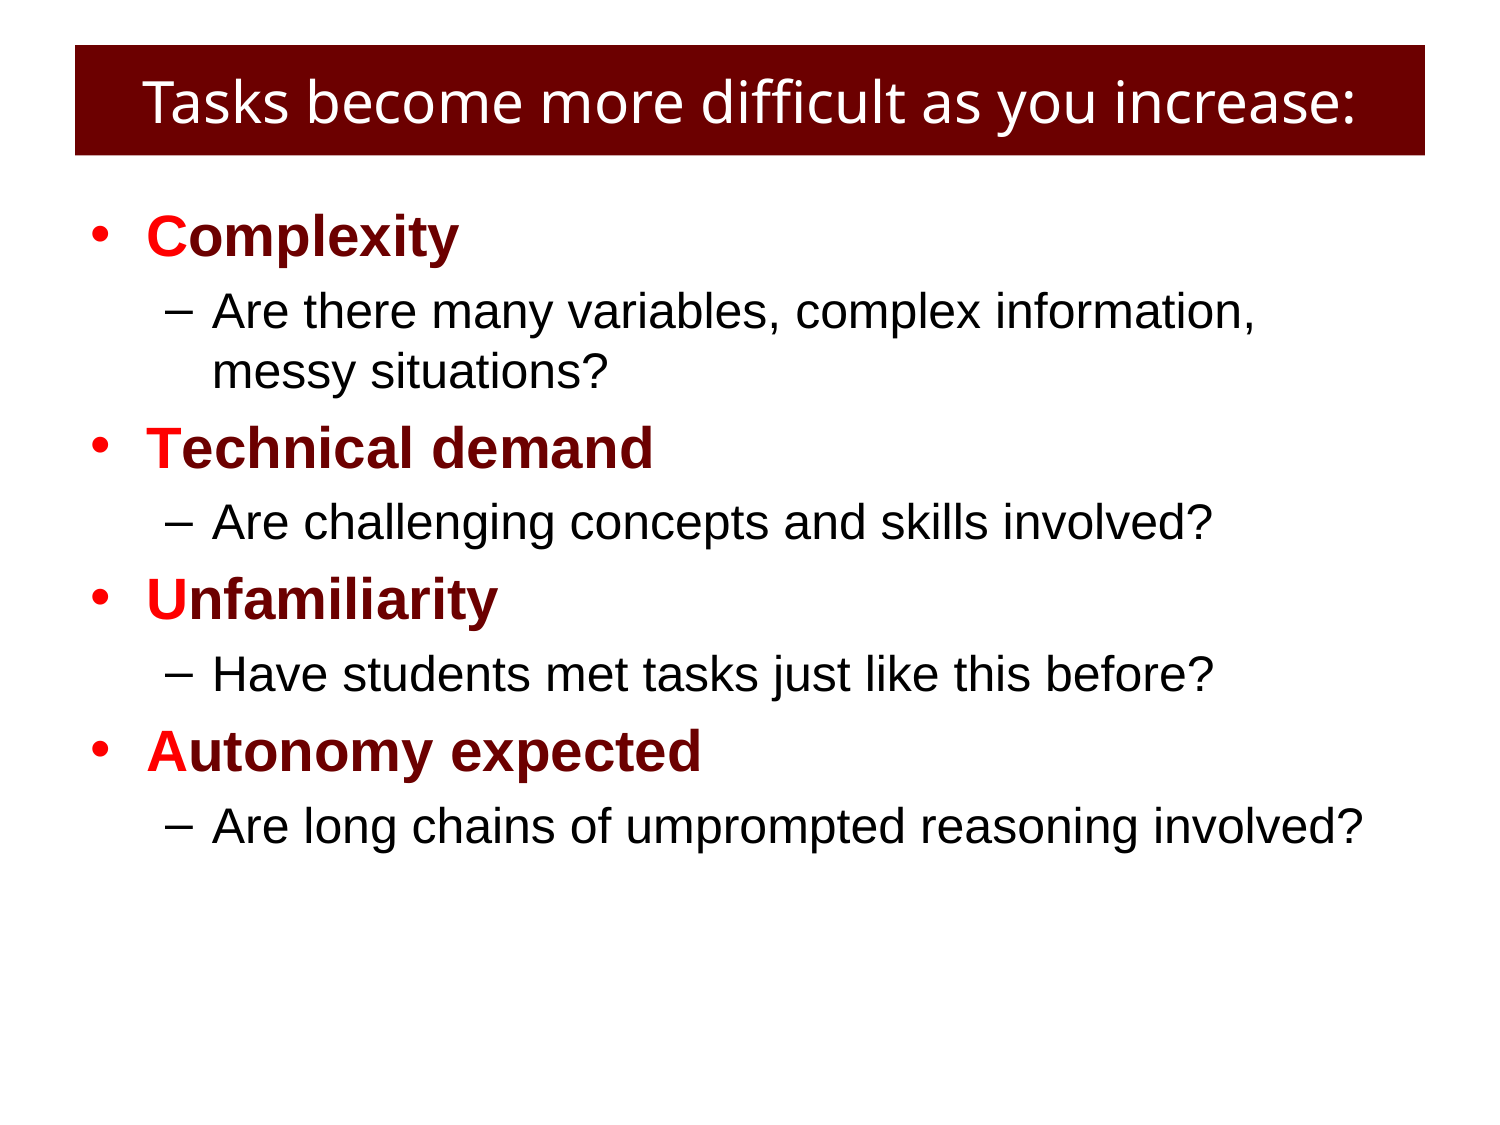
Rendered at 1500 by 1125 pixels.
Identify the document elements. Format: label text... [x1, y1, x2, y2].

title Tasks become more difficult as you increase: [75, 45, 1425, 156]
list Complexity Are there many variables, complex information, messy situations? Technical demand Are challenging concepts and skills involved? Unfamiliarity Have students met tasks just like this before? Autonomy expected Are long chains of umprompted reasoning involved? [75, 190, 1424, 1000]
